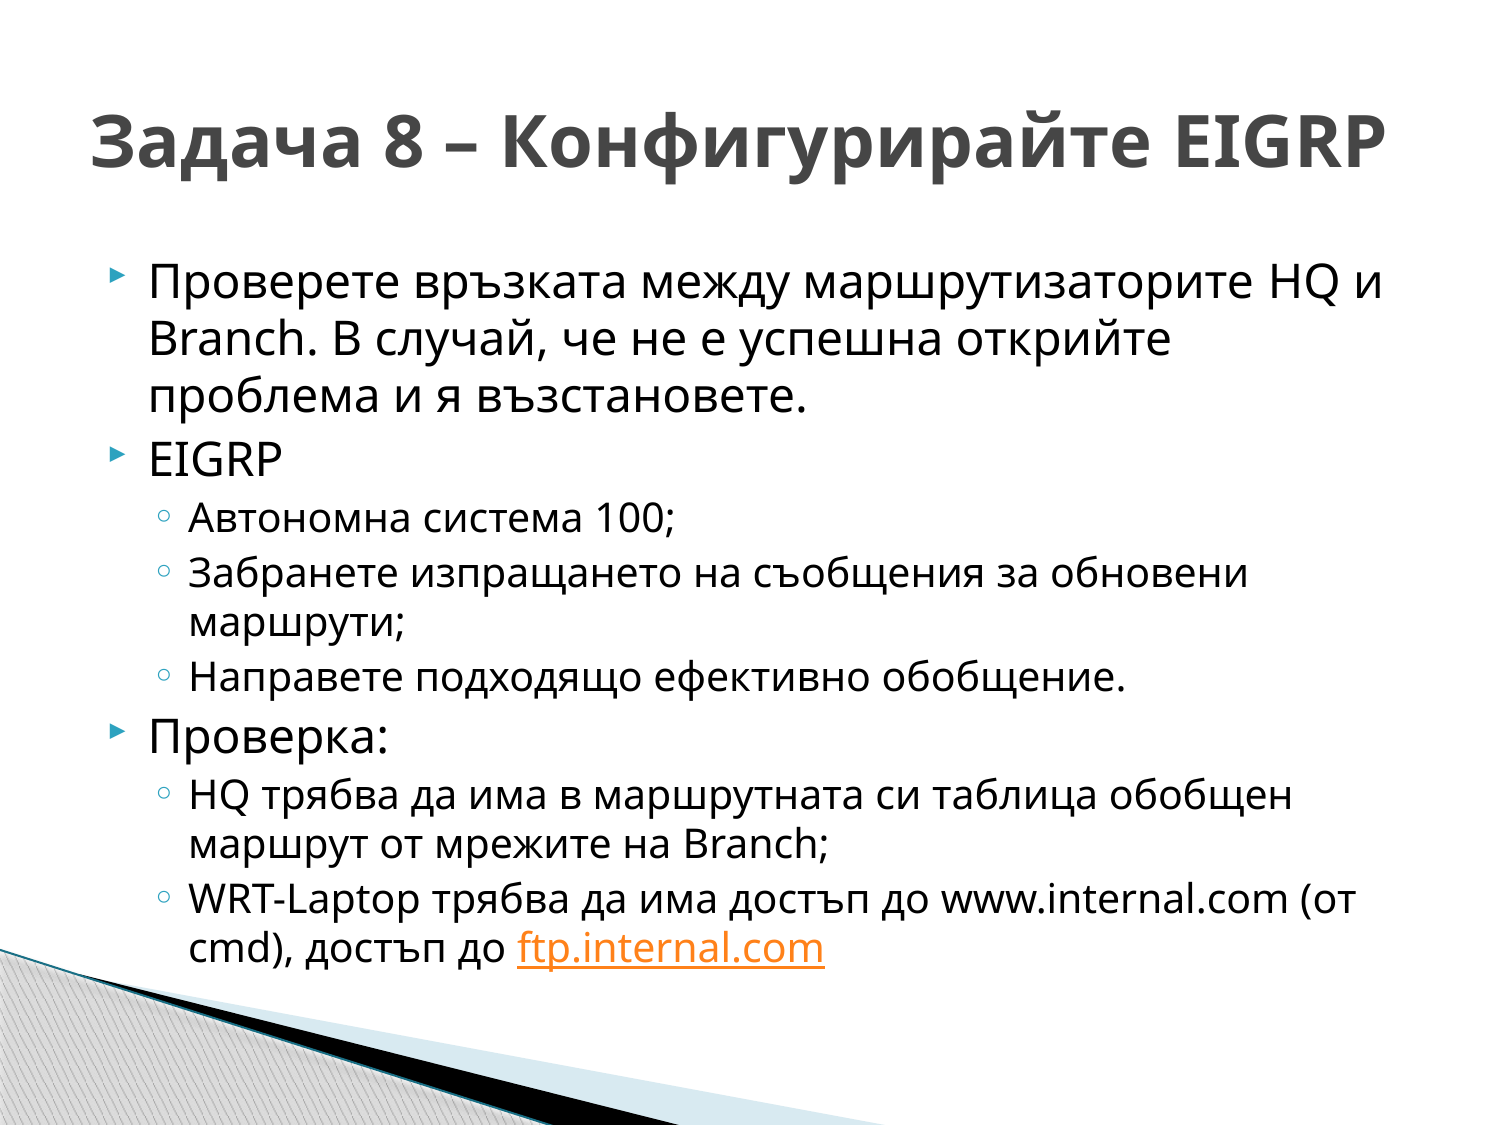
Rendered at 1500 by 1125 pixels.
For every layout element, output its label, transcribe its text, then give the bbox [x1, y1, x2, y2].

list Проверете връзката между маршрутизаторите HQ и Branch. В случай, че не е успешна открийте проблема и я възстановете. EIGRP Автономна система 100; Забранете изпращането на съобщения за обновени маршрути; Направете подходящо ефективно обобщение. Проверка: HQ трябва да има в маршрутната си таблица обобщен маршрут от мрежите на Branch; WRT-Laptop трябва да има достъп до www.internal.com (от cmd), достъп до ftp.internal.com [75, 243, 1425, 986]
title Задача 8 – Конфигурирайте EIGRP [75, 45, 1425, 233]
